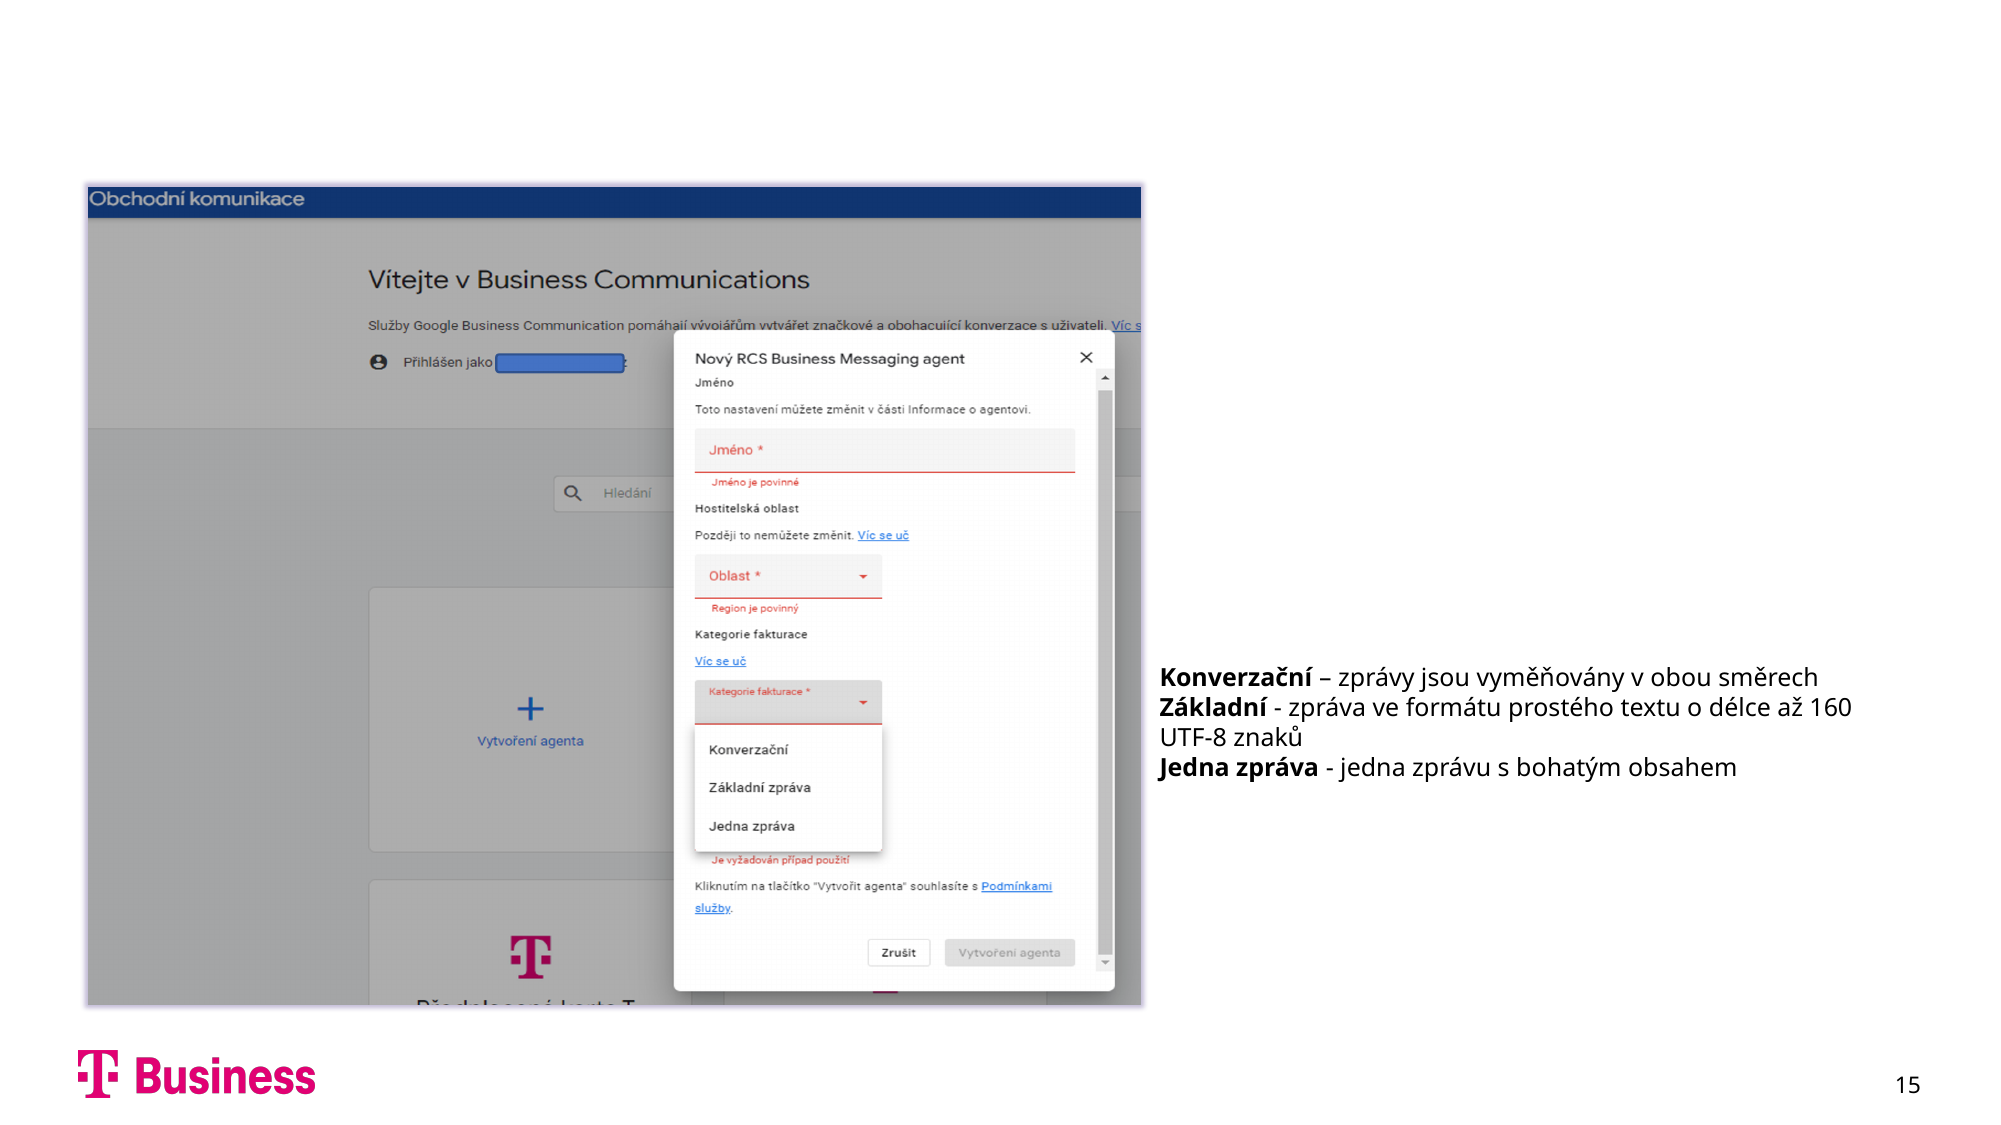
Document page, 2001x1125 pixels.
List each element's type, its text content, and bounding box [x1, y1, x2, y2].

text_box Konverzační – zprávy jsou vyměňovány v obou směrech Základní - zpráva ve formátu prostého textu o délce až 160 UTF-8 znaků Jedna zpráva - jedna zprávu s bohatým obsahem [1144, 653, 1912, 789]
picture [78, 1050, 315, 1098]
picture [88, 187, 1141, 1005]
text_box [1047, 393, 1922, 1021]
slide_number 15 [1880, 1072, 1922, 1100]
